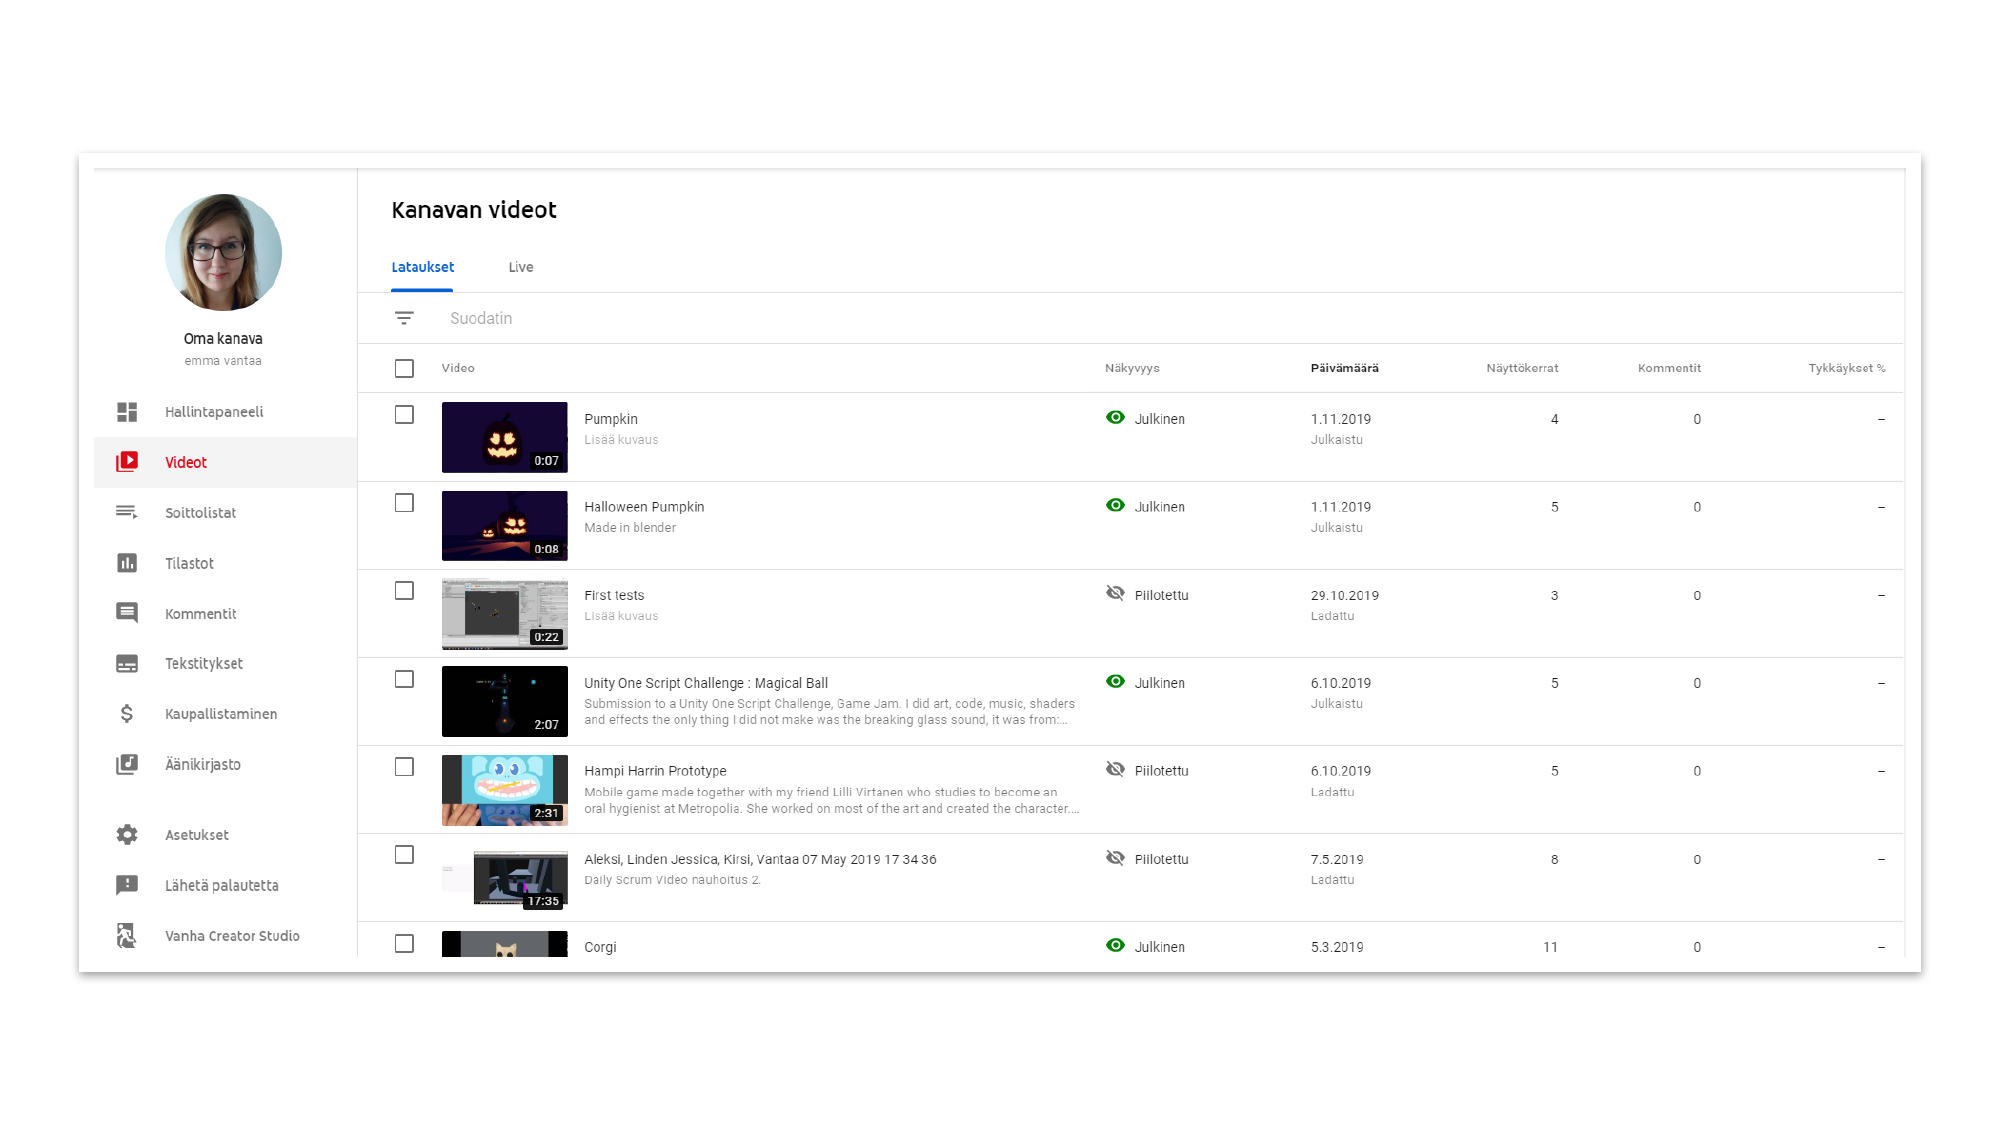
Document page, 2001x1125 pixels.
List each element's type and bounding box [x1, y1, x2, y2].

picture [93, 167, 1907, 958]
